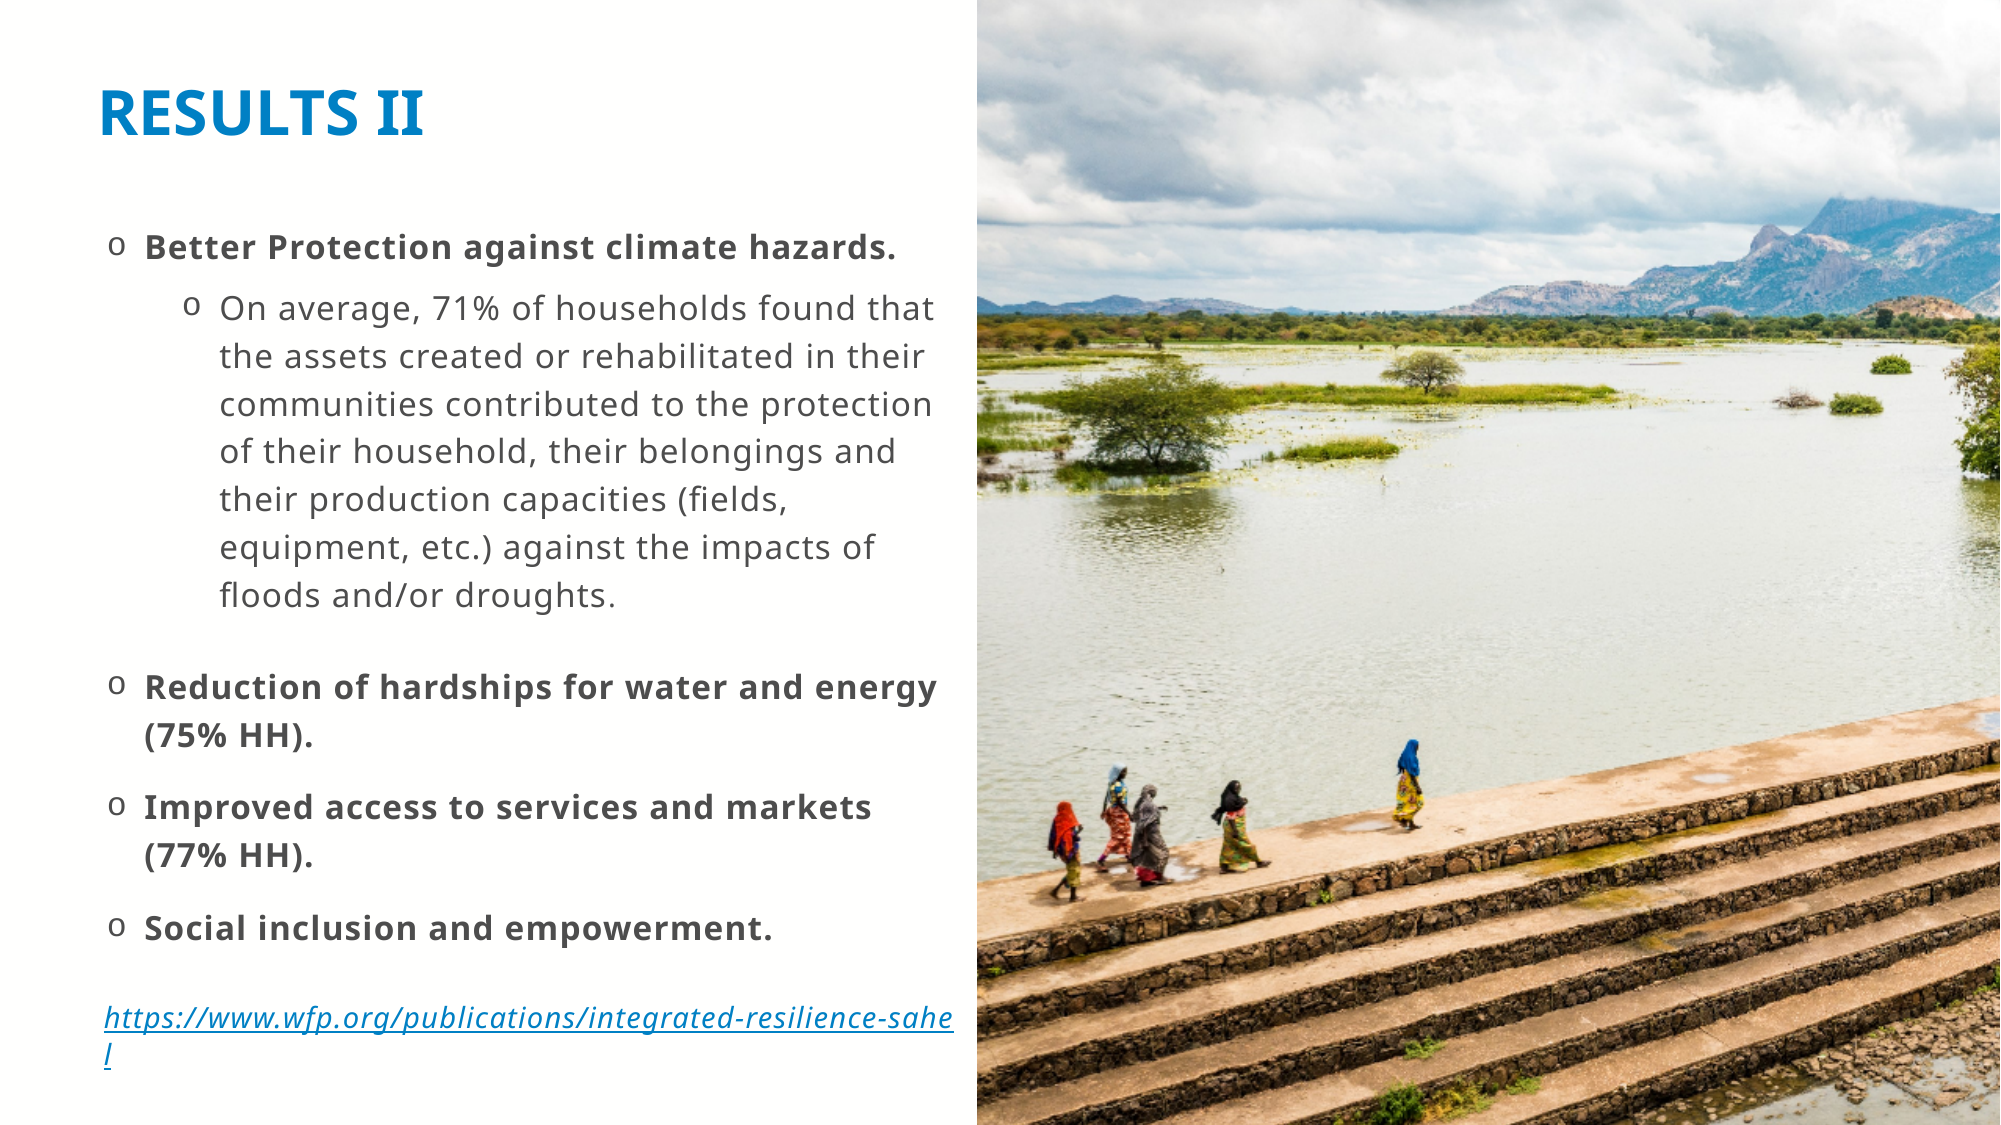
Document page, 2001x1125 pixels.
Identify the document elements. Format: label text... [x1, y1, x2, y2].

list Better Protection against climate hazards. On average, 71% of households found that the assets created or rehabilitated in their communities contributed to the protection of their household, their belongings and their production capacities (fields, equipment, etc.) against the impacts of floods and/or droughts. Reduction of hardships for water and energy (75% HH). Improved access to services and markets (77% HH). Social inclusion and empowerment. https://www.wfp.org/publications/integrated-resilience-sahel [82, 211, 977, 914]
text_box RESULTS II [82, 65, 835, 211]
picture [977, 0, 2000, 1125]
